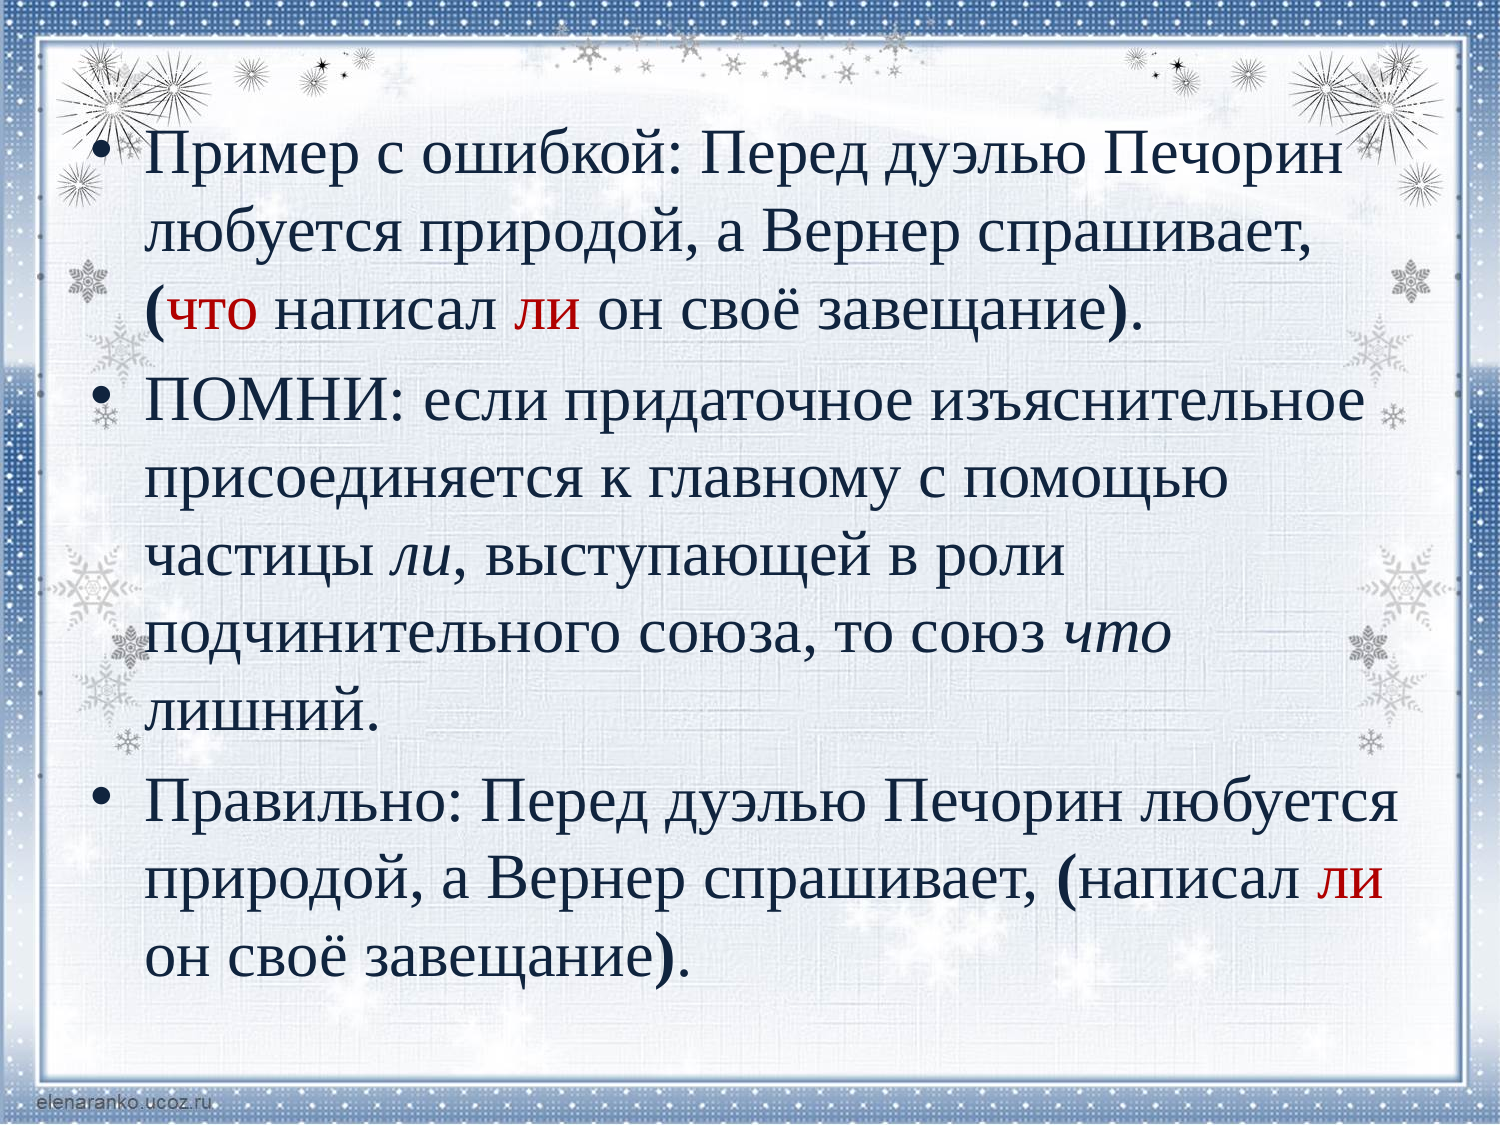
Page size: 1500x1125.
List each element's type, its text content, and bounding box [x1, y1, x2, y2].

list Пример с ошибкой: Перед дуэлью Печорин любуется природой, а Вернер спрашивает, (что написал ли он своё завещание). ПОМНИ: если придаточное изъяснительное присоединяется к главному с помощью частицы ли, выступающей в роли подчинительного союза, то союз что лишний. Правильно: Перед дуэлью Печорин любуется природой, а Вернер спрашивает, (написал ли он своё завещание). [75, 101, 1425, 1005]
picture [0, 0, 1500, 1125]
